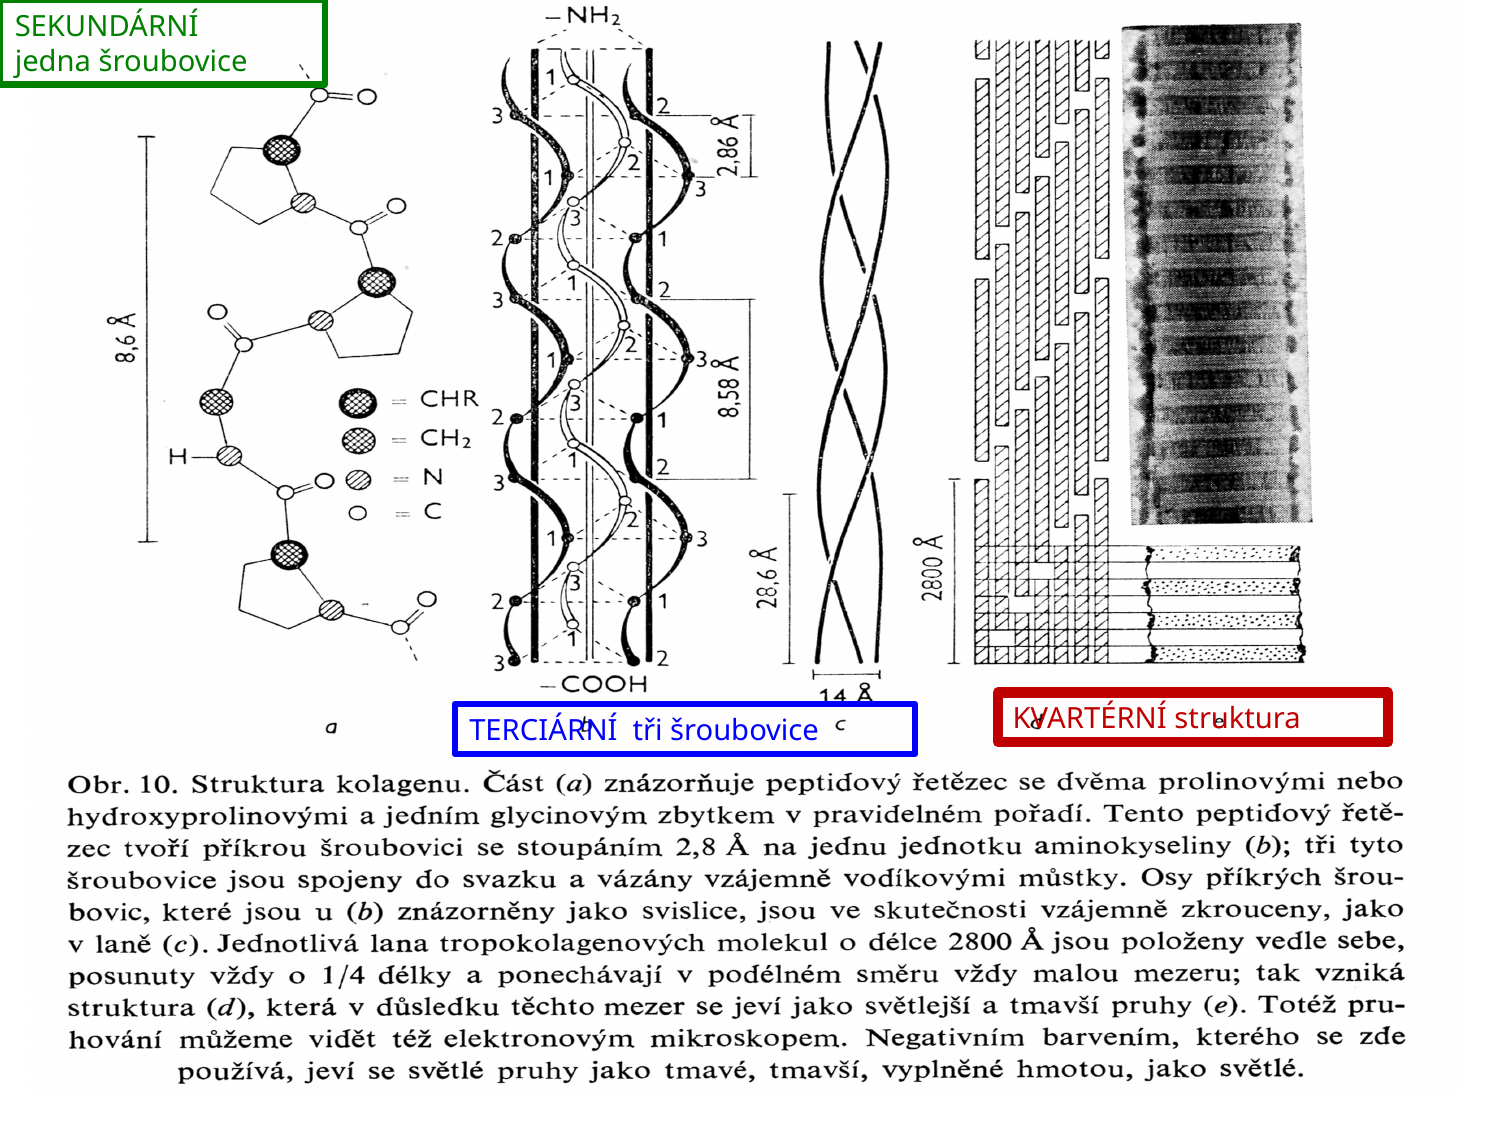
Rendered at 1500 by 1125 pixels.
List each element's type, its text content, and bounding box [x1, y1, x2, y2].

picture [29, 0, 1459, 1095]
text_box SEKUNDÁRNÍ jedna šroubovice [0, 0, 27, 85]
